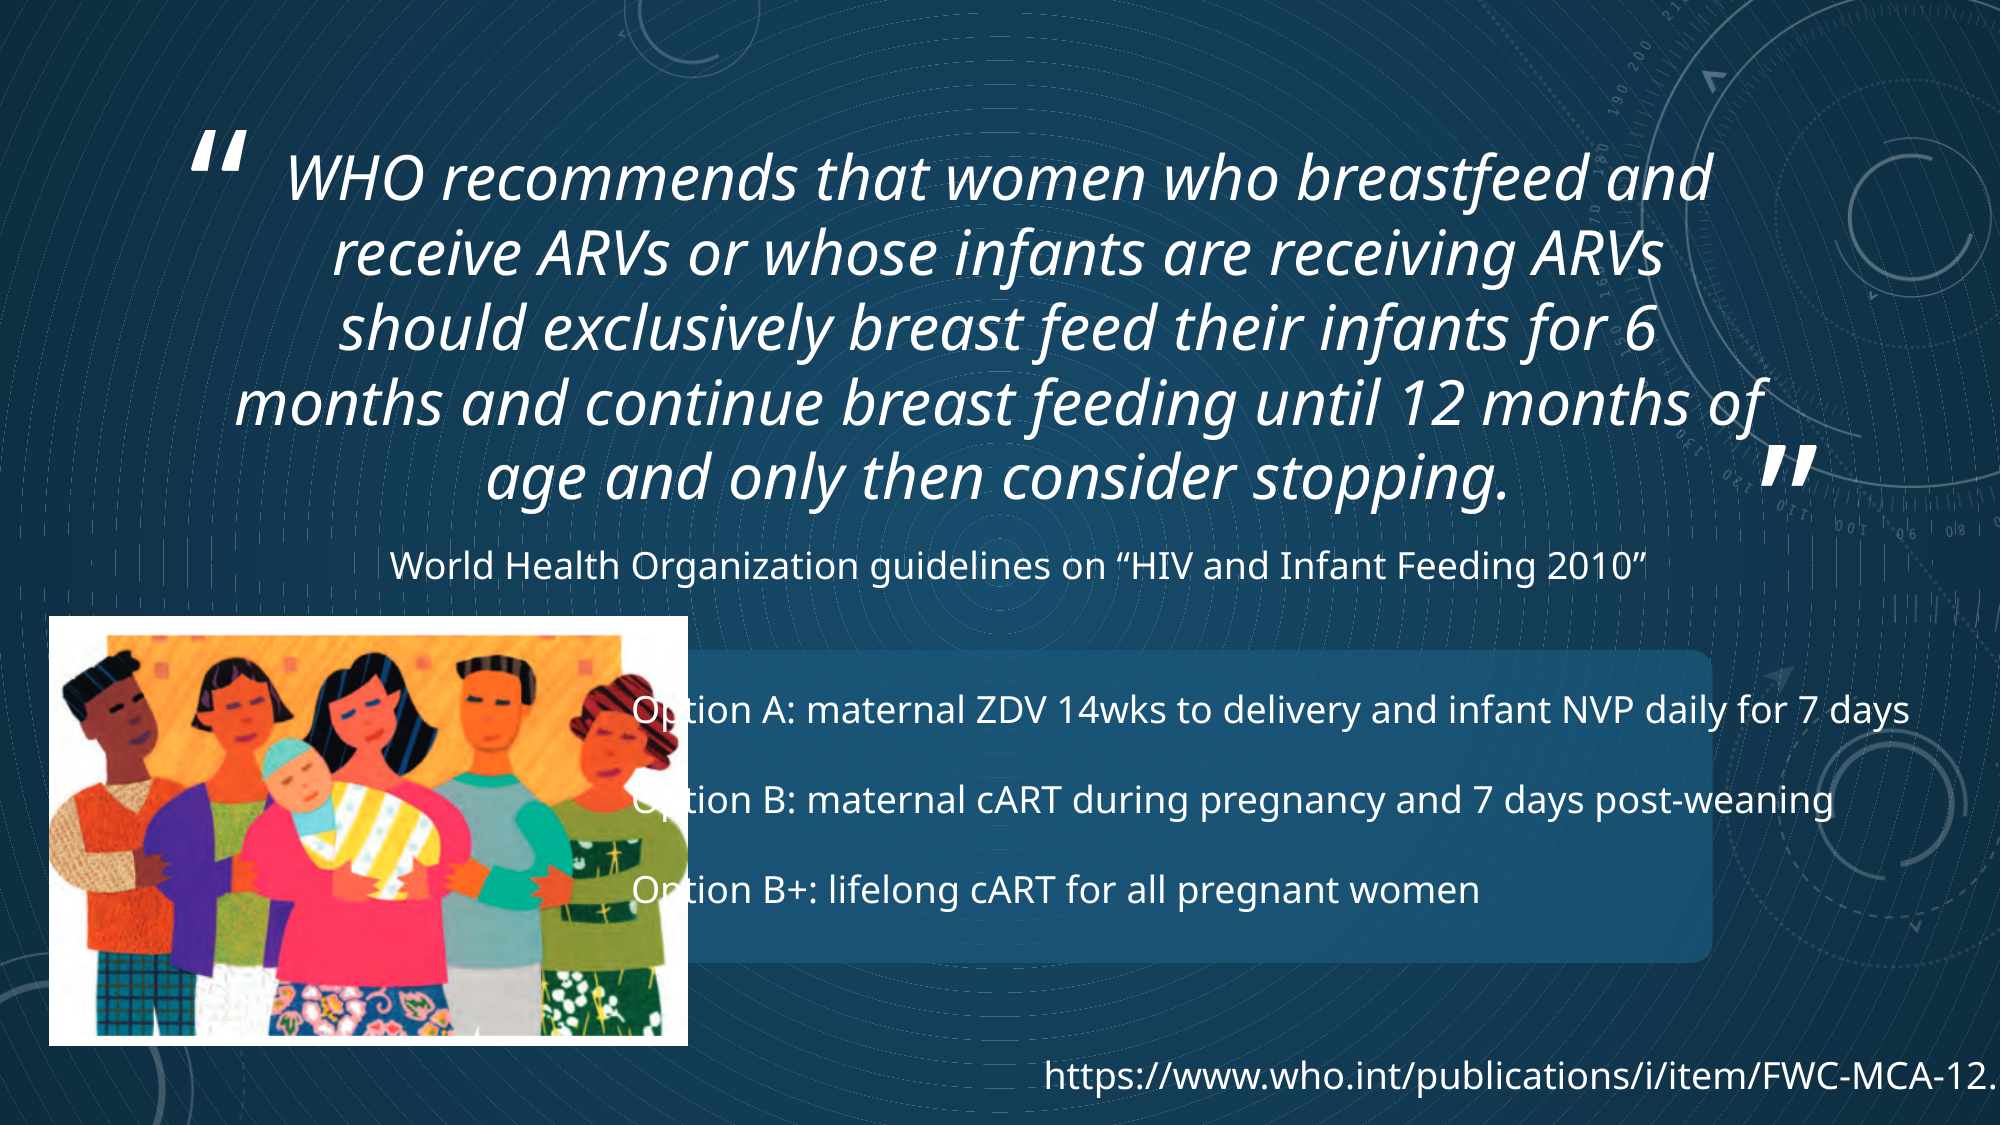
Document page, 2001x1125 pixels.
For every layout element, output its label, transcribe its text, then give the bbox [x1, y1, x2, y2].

title WHO recommends that women who breastfeed and receive ARVs or whose infants are receiving ARVs should exclusively breast feed their infants for 6 months and continue breast feeding until 12 months of age and only then consider stopping. [216, 99, 1784, 550]
text_box Option A: maternal ZDV 14wks to delivery and infant NVP daily for 7 days Option B: maternal cART during pregnancy and 7 days post-weaning Option B+: lifelong cART for all pregnant women [694, 678, 1927, 919]
text_box https://www.who.int/publications/i/item/FWC-MCA-12.1 [1028, 1045, 2000, 1105]
picture [0, 0, 2000, 1125]
list World Health Organization guidelines on “HIV and Infant Feeding 2010” [322, 524, 1715, 605]
